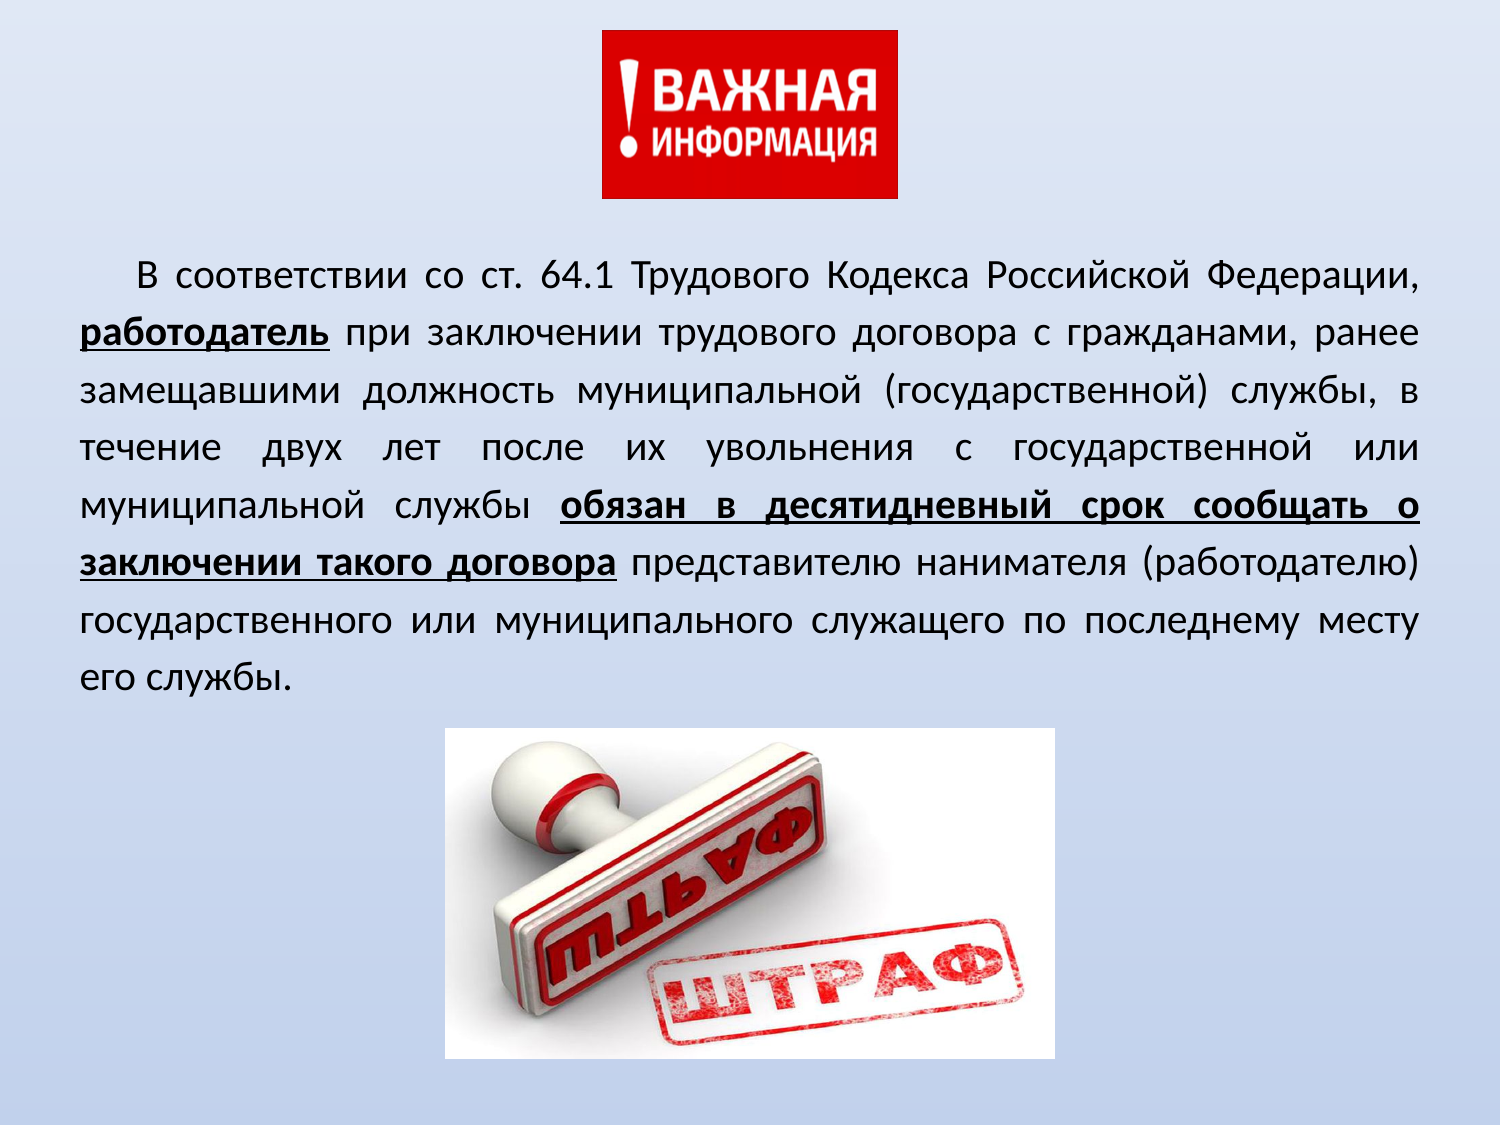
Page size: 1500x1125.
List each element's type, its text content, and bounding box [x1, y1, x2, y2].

text_box В соответствии со ст. 64.1 Трудового Кодекса Российской Федерации, работодатель при заключении трудового договора с гражданами, ранее замещавшими должность муниципальной (государственной) службы, в течение двух лет после их увольнения с государственной или муниципальной службы обязан в десятидневный срок сообщать о заключении такого договора представителю нанимателя (работодателю) государственного или муниципального служащего по последнему месту его службы. [64, 231, 1436, 707]
picture [601, 30, 899, 200]
picture [445, 728, 1055, 1059]
